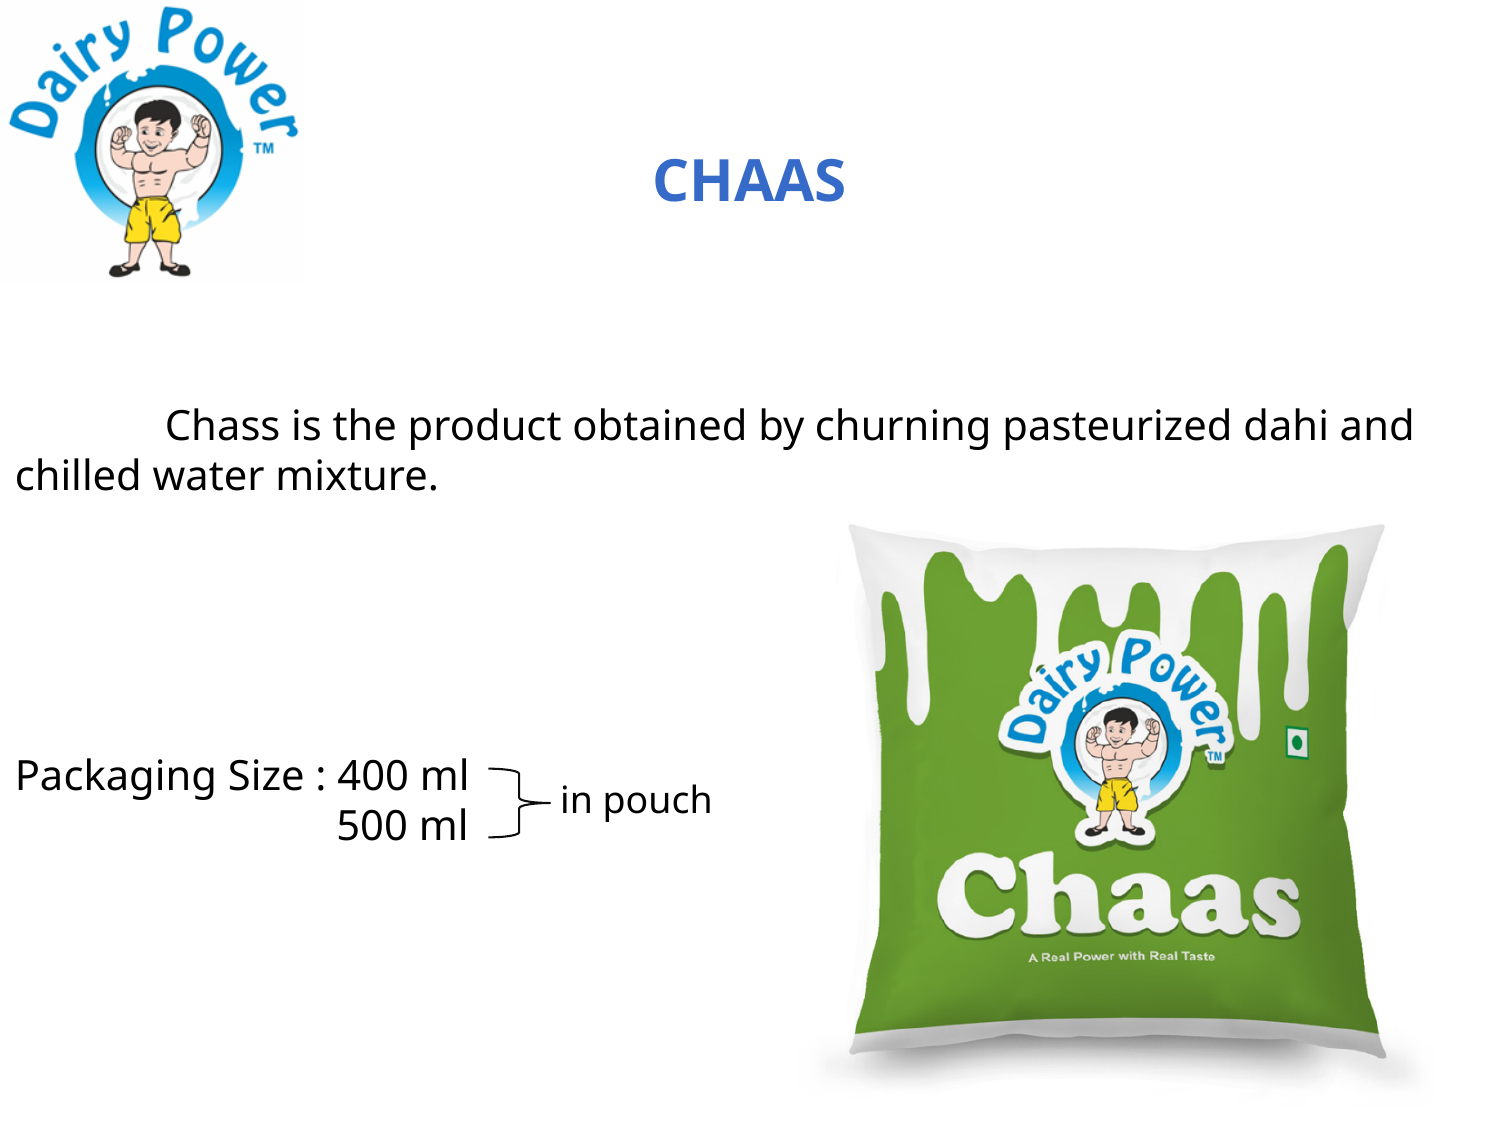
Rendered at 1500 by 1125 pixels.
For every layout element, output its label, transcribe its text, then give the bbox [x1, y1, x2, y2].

text_box [488, 767, 545, 839]
picture [796, 463, 1436, 1108]
text_box in pouch [545, 768, 728, 829]
picture [0, 0, 305, 285]
text_box Chaas [310, 135, 1500, 221]
text_box Chass is the product obtained by churning pasteurized dahi and chilled water mixture. Packaging Size : 400 ml 500 ml [0, 391, 1500, 1007]
